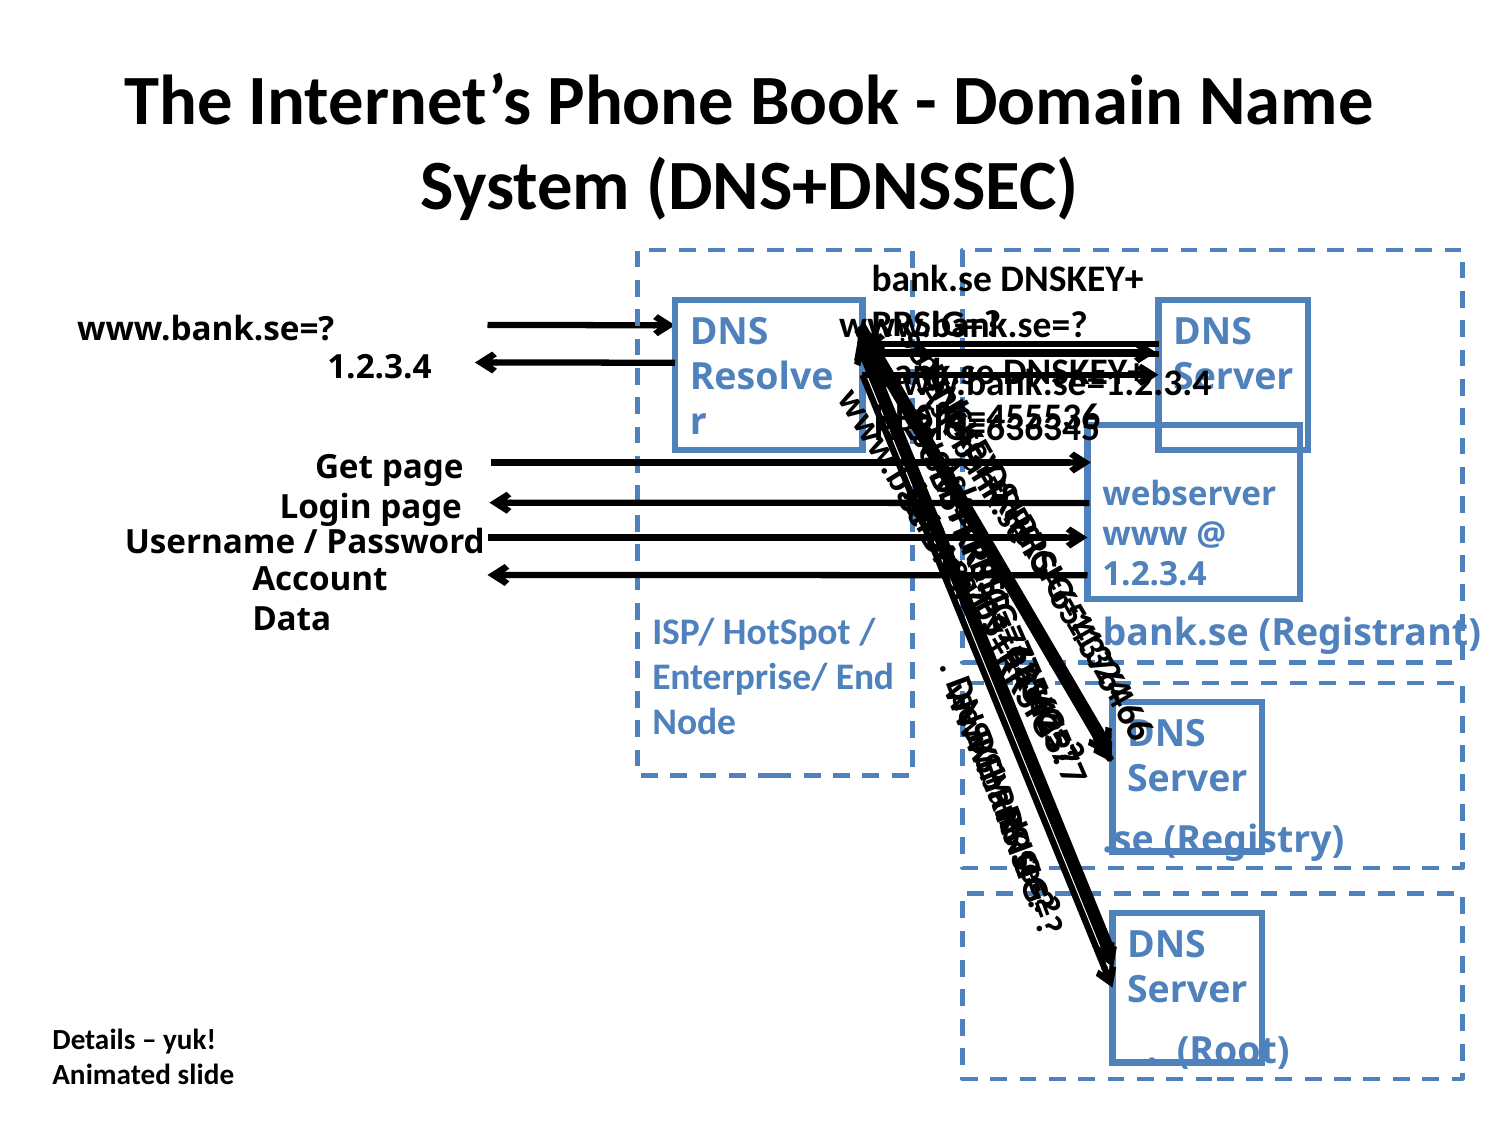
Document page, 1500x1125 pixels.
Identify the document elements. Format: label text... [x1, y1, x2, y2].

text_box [862, 805, 1114, 968]
text_box ISP/ HotSpot / Enterprise/ End Node [637, 614, 850, 750]
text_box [62, 299, 676, 356]
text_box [1119, 349, 1229, 457]
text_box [139, 477, 1090, 514]
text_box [849, 245, 1167, 353]
text_box .se (Registry) [1119, 807, 1438, 868]
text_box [140, 437, 1092, 478]
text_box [857, 809, 1109, 957]
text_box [237, 549, 1088, 606]
text_box [960, 891, 1465, 1081]
text_box [635, 750, 850, 778]
text_box Details – yuk! Animated slide [37, 1012, 338, 1098]
text_box bank.se (Registrant) [1463, 600, 1500, 660]
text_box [861, 750, 1112, 800]
text_box [1119, 681, 1465, 870]
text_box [99, 512, 1088, 569]
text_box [312, 337, 676, 394]
text_box [635, 248, 850, 435]
text_box [1119, 248, 1465, 665]
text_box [857, 455, 1108, 751]
text_box . (Root) [1112, 1018, 1438, 1079]
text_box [857, 339, 1164, 447]
title The Internet’s Phone Book - Domain Name System (DNS+DNSSEC) [75, 45, 1425, 233]
